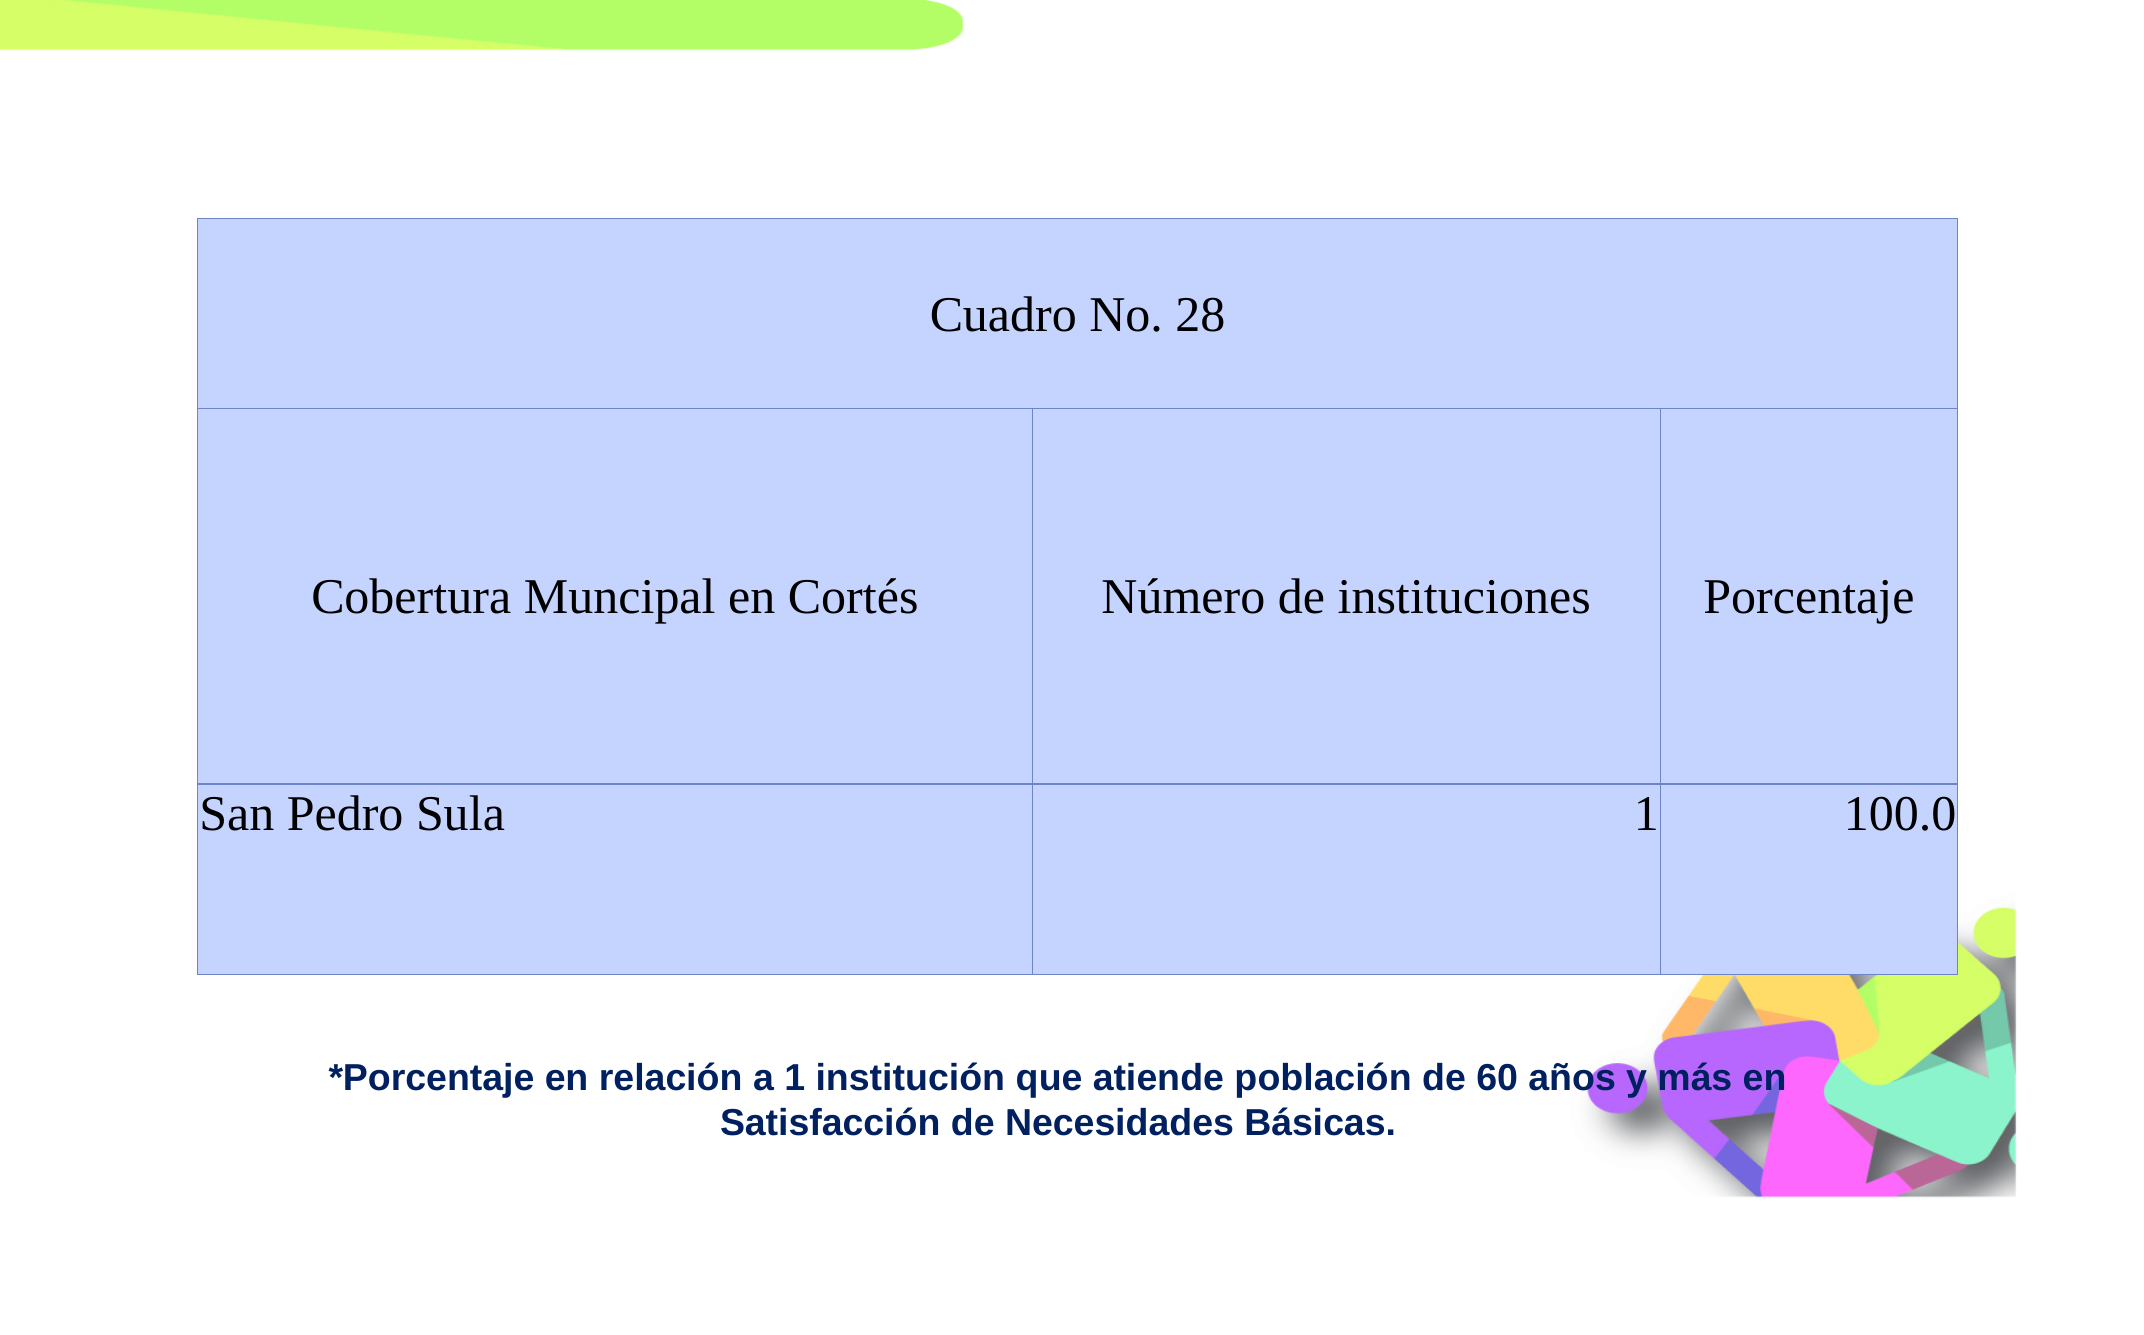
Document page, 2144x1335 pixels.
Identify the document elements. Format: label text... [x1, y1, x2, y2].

table_cell San Pedro Sula [198, 785, 1032, 974]
table_cell 1 [1033, 785, 1660, 974]
table_cell Cobertura Muncipal en Cortés [198, 409, 1032, 783]
table_header Cuadro No. 28 [198, 219, 1957, 408]
table_cell Porcentaje [1661, 409, 1957, 783]
table_cell Número de instituciones [1033, 409, 1660, 783]
text_box *Porcentaje en relación a 1 institución que atiende población de 60 años y más en Satisfacción de Necesidades Básicas. [308, 1045, 1809, 1150]
table_cell 100.0 [1661, 785, 1957, 974]
